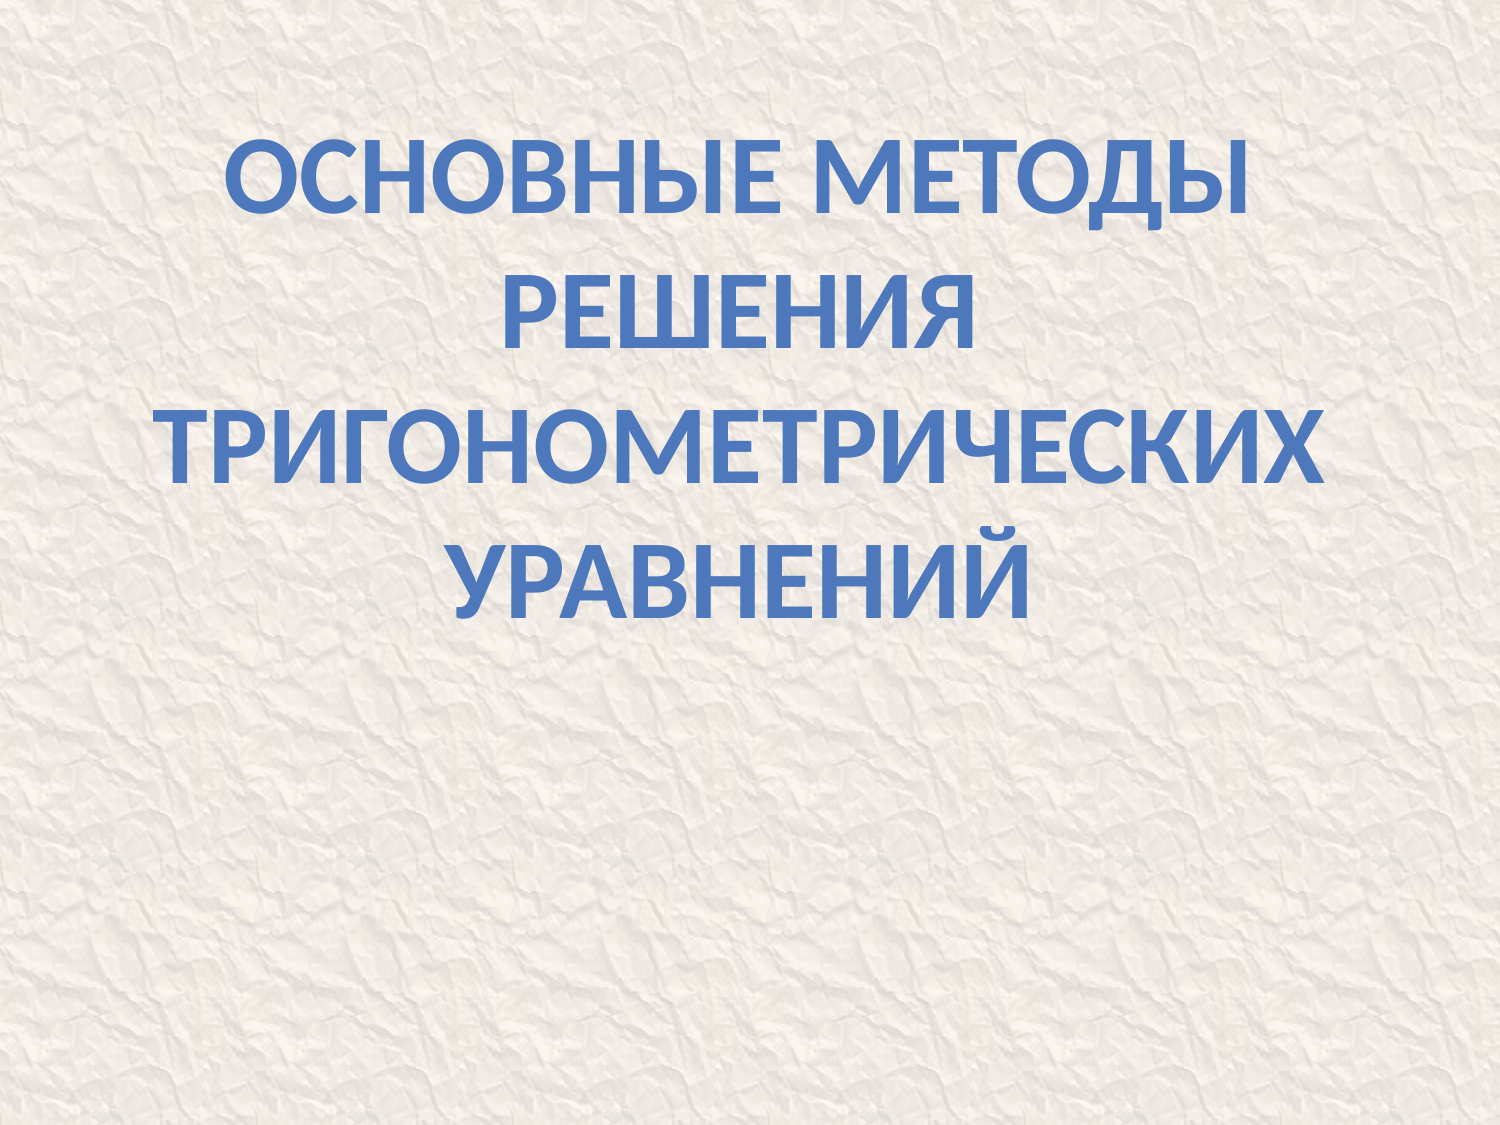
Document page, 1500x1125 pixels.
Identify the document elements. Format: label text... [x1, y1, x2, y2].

text_box Основные методы решения тригонометрических уравнений [112, 93, 1367, 649]
